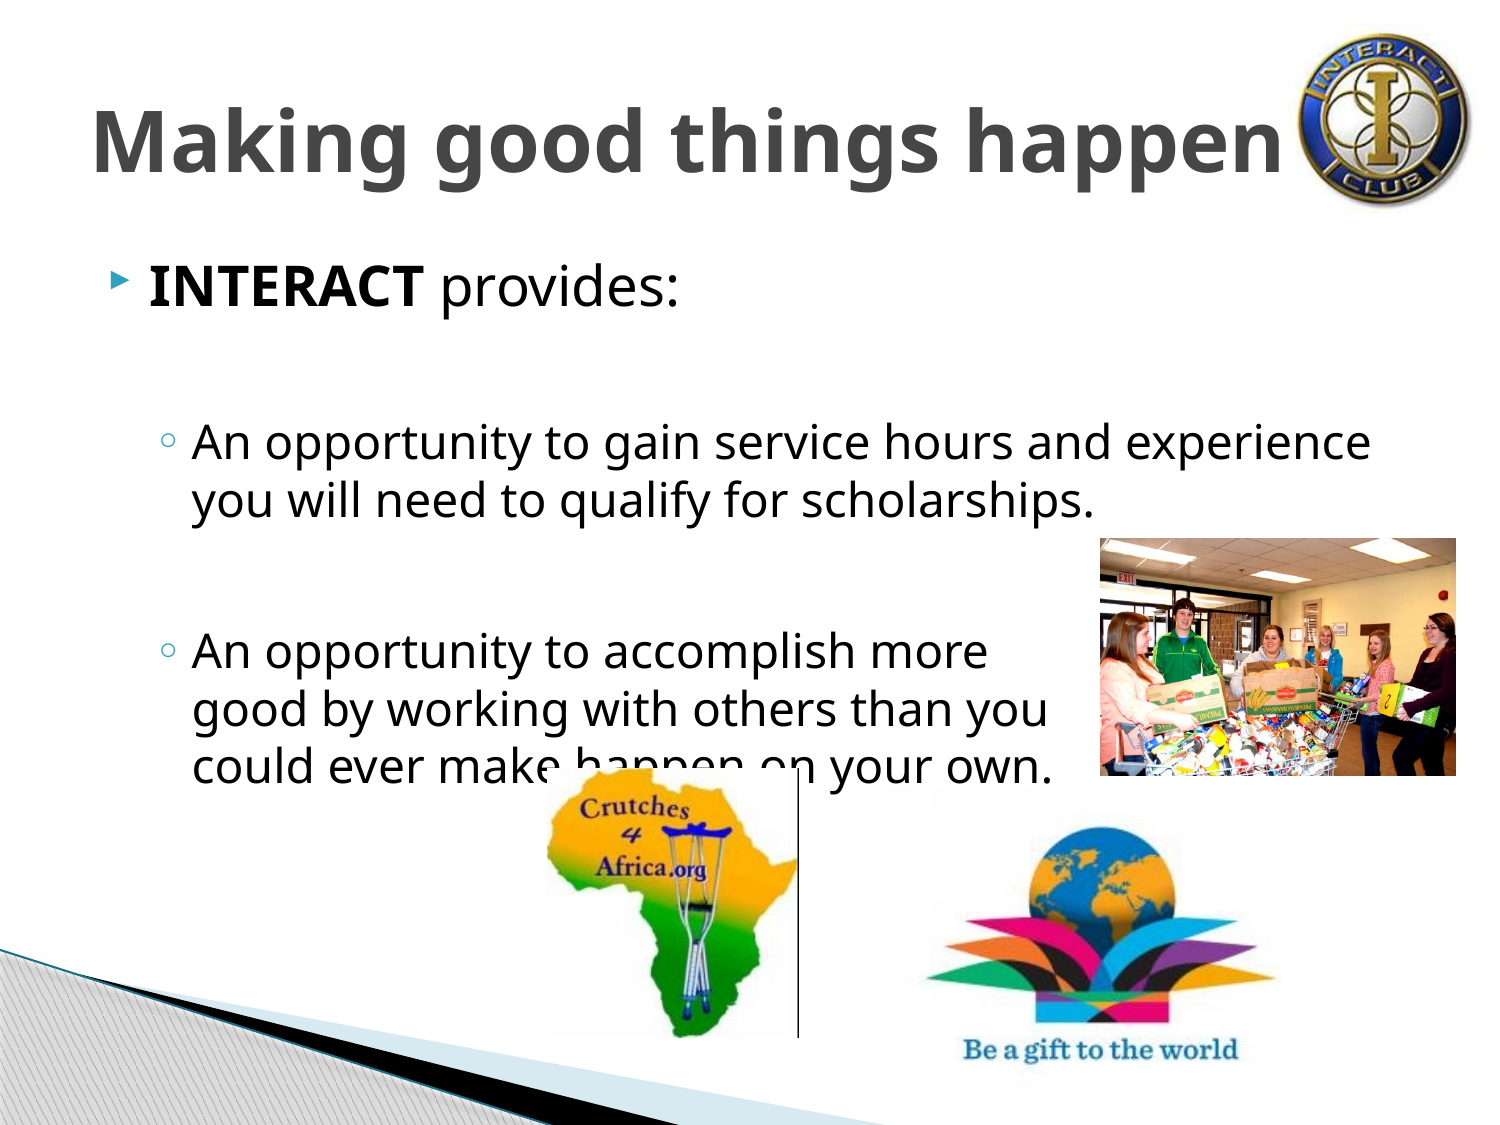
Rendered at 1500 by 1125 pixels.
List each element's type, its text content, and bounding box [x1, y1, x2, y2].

picture [1099, 538, 1456, 777]
picture [880, 786, 1319, 1116]
picture [547, 768, 799, 1038]
title Making good things happen [75, 45, 1425, 233]
list INTERACT provides: An opportunity to gain service hours and experience you will need to qualify for scholarships. An opportunity to accomplish more good by working with others than you could ever make happen on your own. [75, 243, 1425, 986]
picture [1287, 24, 1477, 213]
